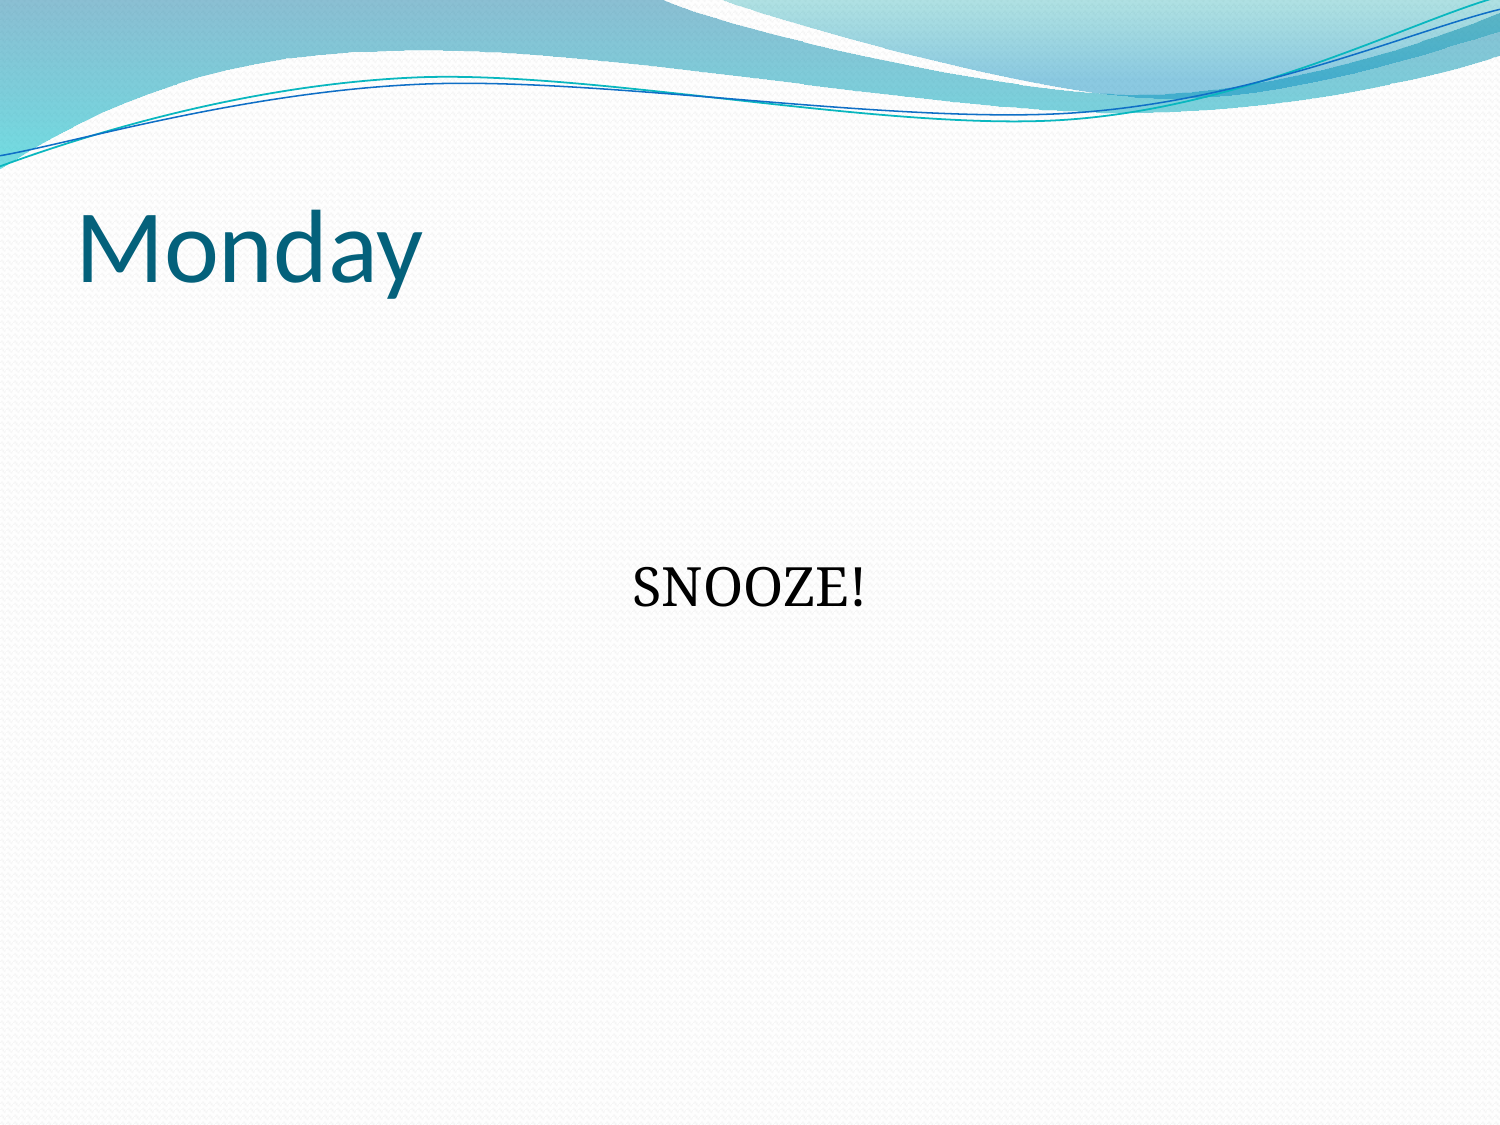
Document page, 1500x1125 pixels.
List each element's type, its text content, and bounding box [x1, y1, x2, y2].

title Monday [75, 115, 1425, 303]
list SNOOZE! [75, 317, 1425, 1038]
